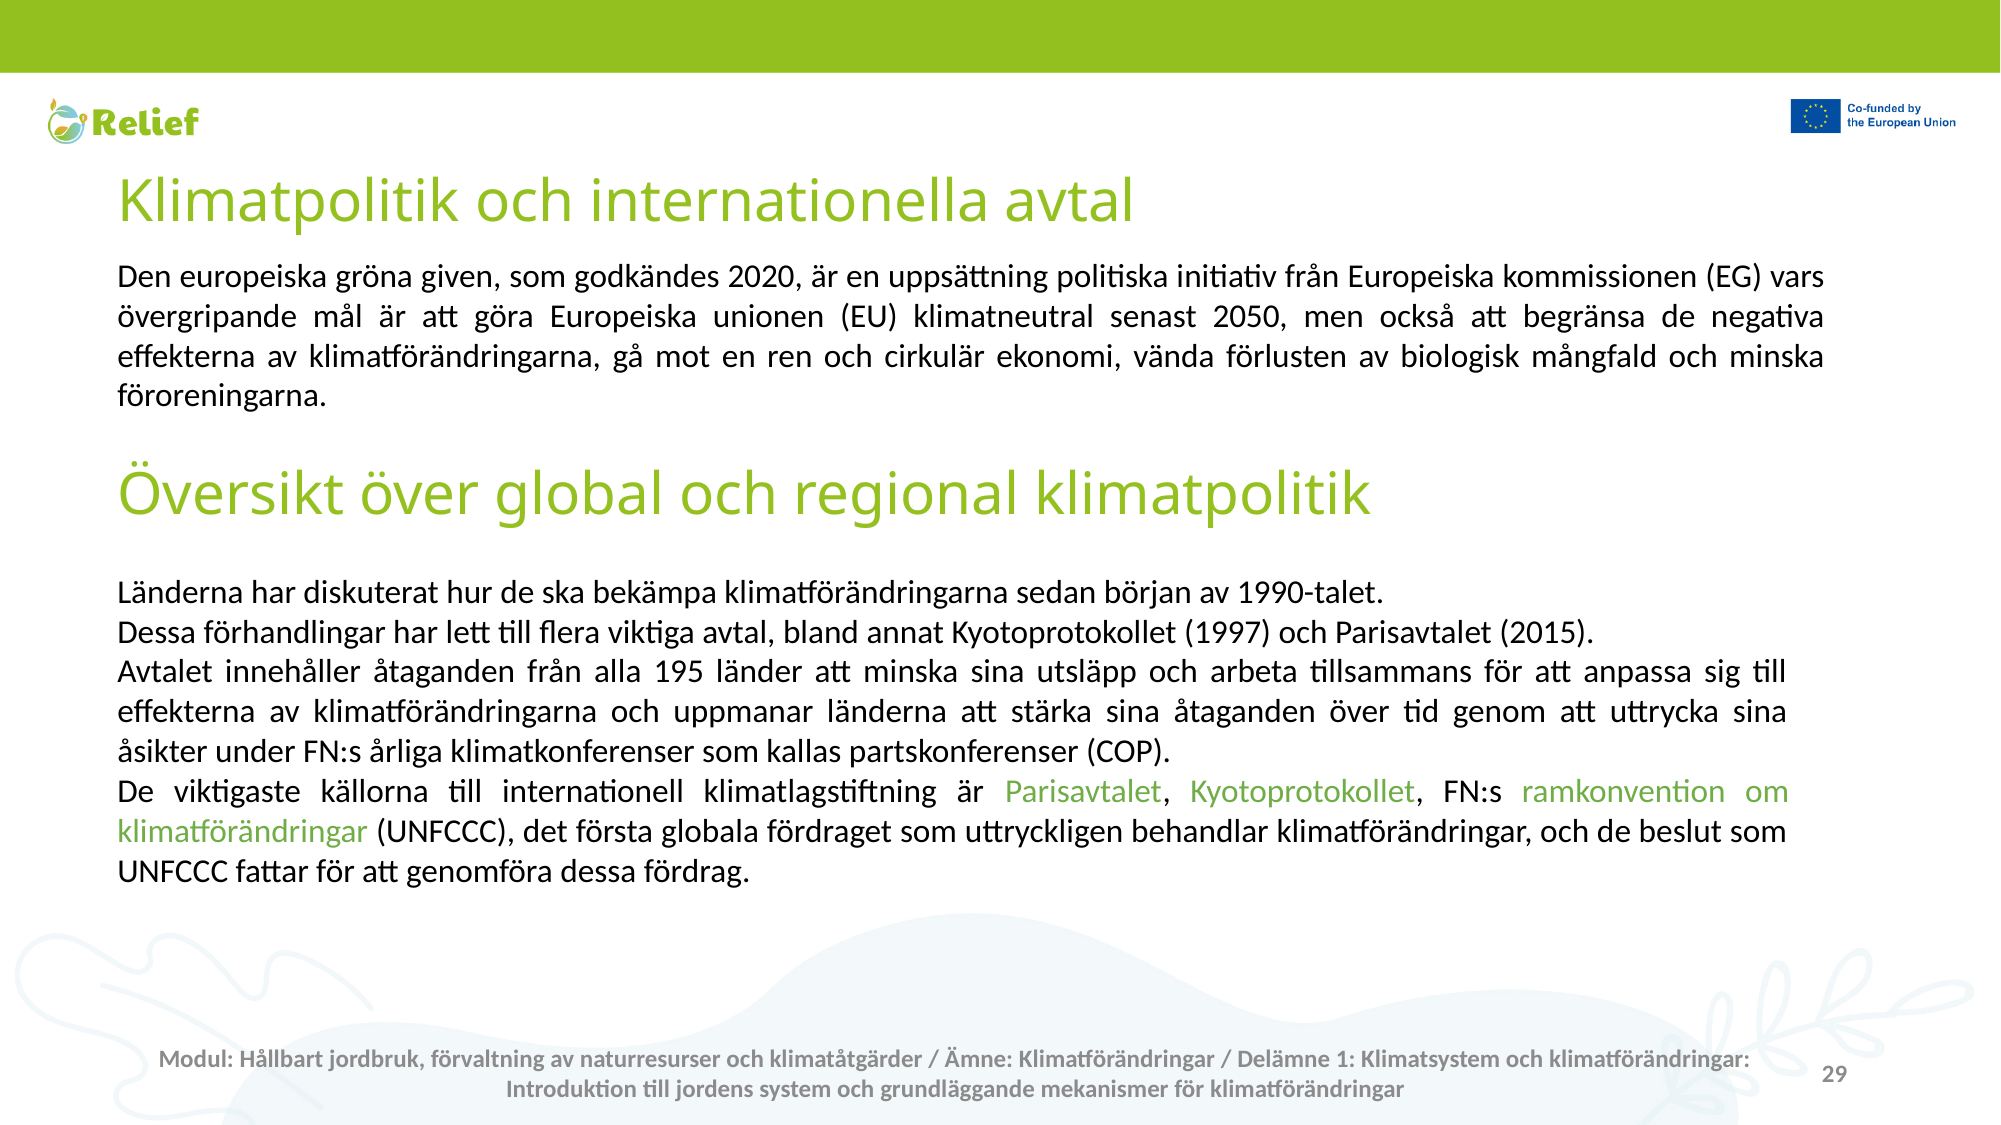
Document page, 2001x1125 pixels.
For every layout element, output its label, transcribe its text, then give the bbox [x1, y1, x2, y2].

footer Modul: Hållbart jordbruk, förvaltning av naturresurser och klimatåtgärder / Ämne: Klimatförändringar / Delämne 1: Klimatsystem och klimatförändringar: Introduktion till jordens system och grundläggande mekanismer för klimatförändringar [137, 1023, 1775, 1122]
title Klimatpolitik och internationella avtal [102, 155, 1828, 246]
picture [0, 0, 2001, 1125]
text_box Översikt över global och regional klimatpolitik [102, 448, 1441, 534]
text_box Den europeiska gröna given, som godkändes 2020, är en uppsättning politiska initiativ från Europeiska kommissionen (EG) vars övergripande mål är att göra Europeiska unionen (EU) klimatneutral senast 2050, men också att begränsa de negativa effekterna av klimatförändringarna, gå mot en ren och cirkulär ekonomi, vända förlusten av biologisk mångfald och minska föroreningarna. [102, 246, 1843, 421]
slide_number 29 [1787, 1042, 1863, 1103]
text_box Länderna har diskuterat hur de ska bekämpa klimatförändringarna sedan början av 1990-talet. Dessa förhandlingar har lett till flera viktiga avtal, bland annat Kyotoprotokollet (1997) och Parisavtalet (2015). Avtalet innehåller åtaganden från alla 195 länder att minska sina utsläpp och arbeta tillsammans för att anpassa sig till effekterna av klimatförändringarna och uppmanar länderna att stärka sina åtaganden över tid genom att uttrycka sina åsikter under FN:s årliga klimatkonferenser som kallas partskonferenser (COP). De viktigaste källorna till internationell klimatlagstiftning är Parisavtalet, Kyotoprotokollet, FN:s ramkonvention om klimatförändringar (UNFCCC), det första globala fördraget som uttryckligen behandlar klimatförändringar, och de beslut som UNFCCC fattar för att genomföra dessa fördrag. [102, 562, 1805, 942]
